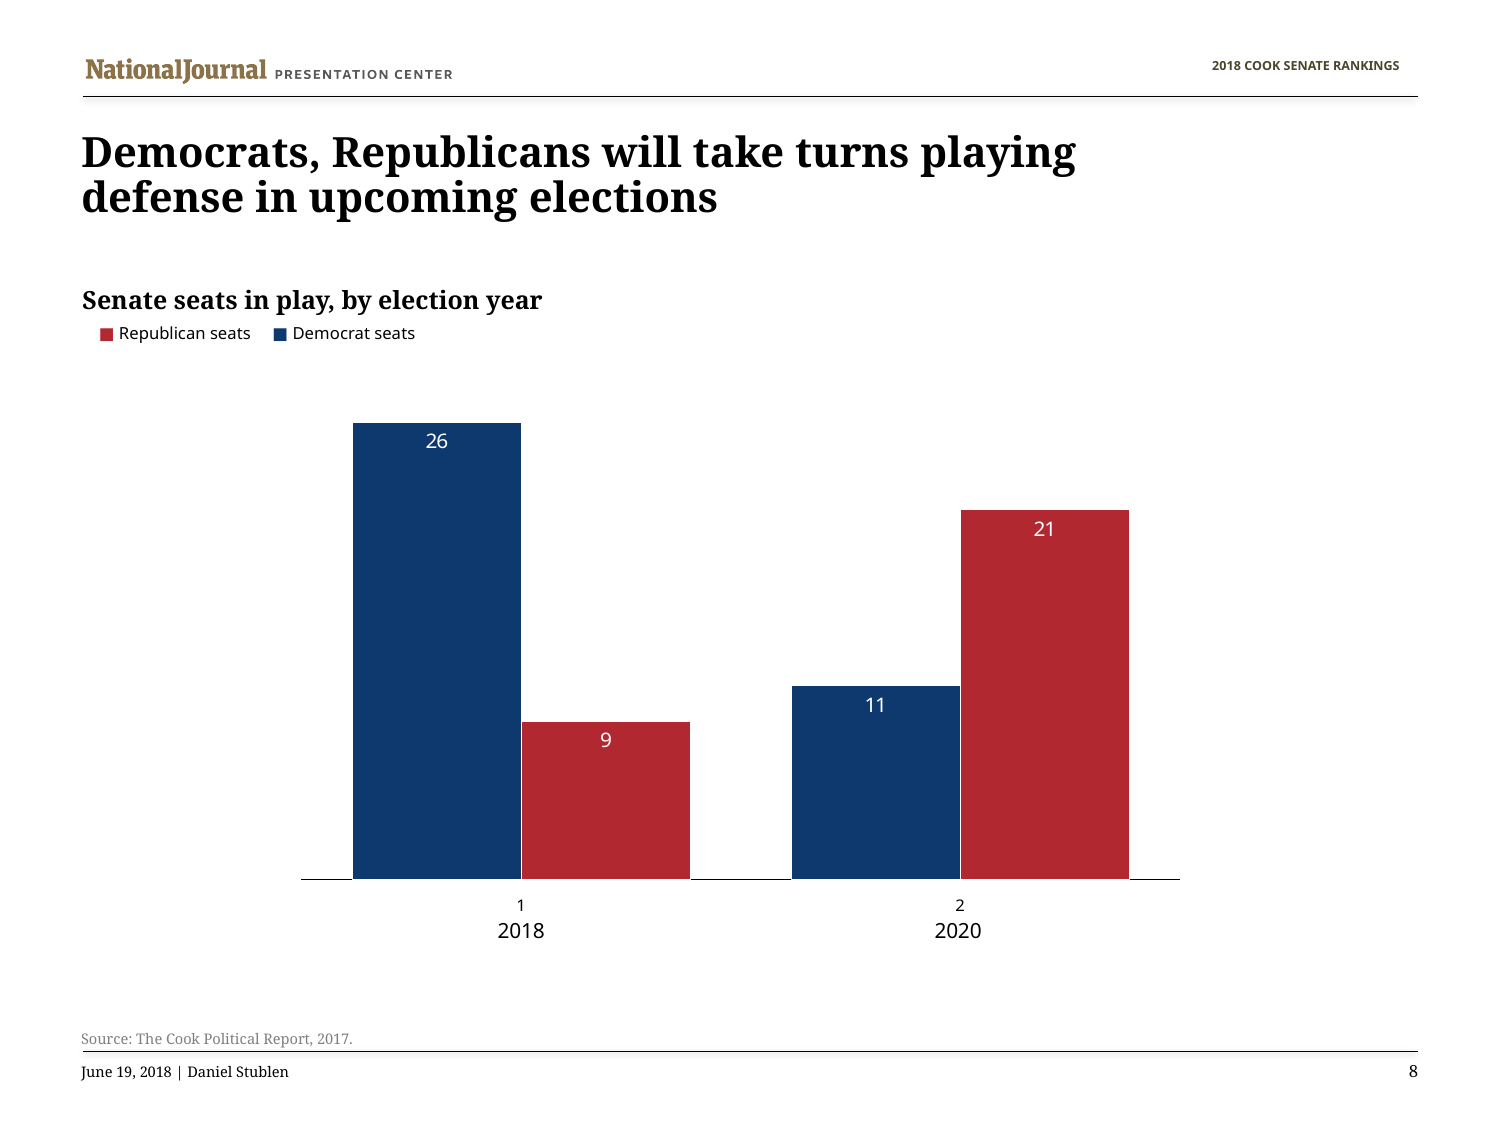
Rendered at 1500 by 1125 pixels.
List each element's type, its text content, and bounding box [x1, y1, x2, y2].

chart [129, 315, 1181, 917]
text_box 2018 COOK SENATE RANKINGS [1197, 51, 1415, 81]
text_box 2020 [845, 926, 1071, 951]
text_box ■ Republican seats ■ Democrat seats [84, 315, 128, 351]
text_box 2018 [408, 926, 634, 951]
picture [79, 49, 460, 97]
text_box Source: The Cook Political Report, 2017. [66, 1020, 1420, 1052]
text_box June 19, 2018 | Daniel Stublen [66, 1053, 348, 1110]
slide_number 8 [1083, 1042, 1434, 1102]
text_box Senate seats in play, by election year [67, 277, 673, 322]
text_box Democrats, Republicans will take turns playing defense in upcoming elections [66, 124, 1446, 224]
